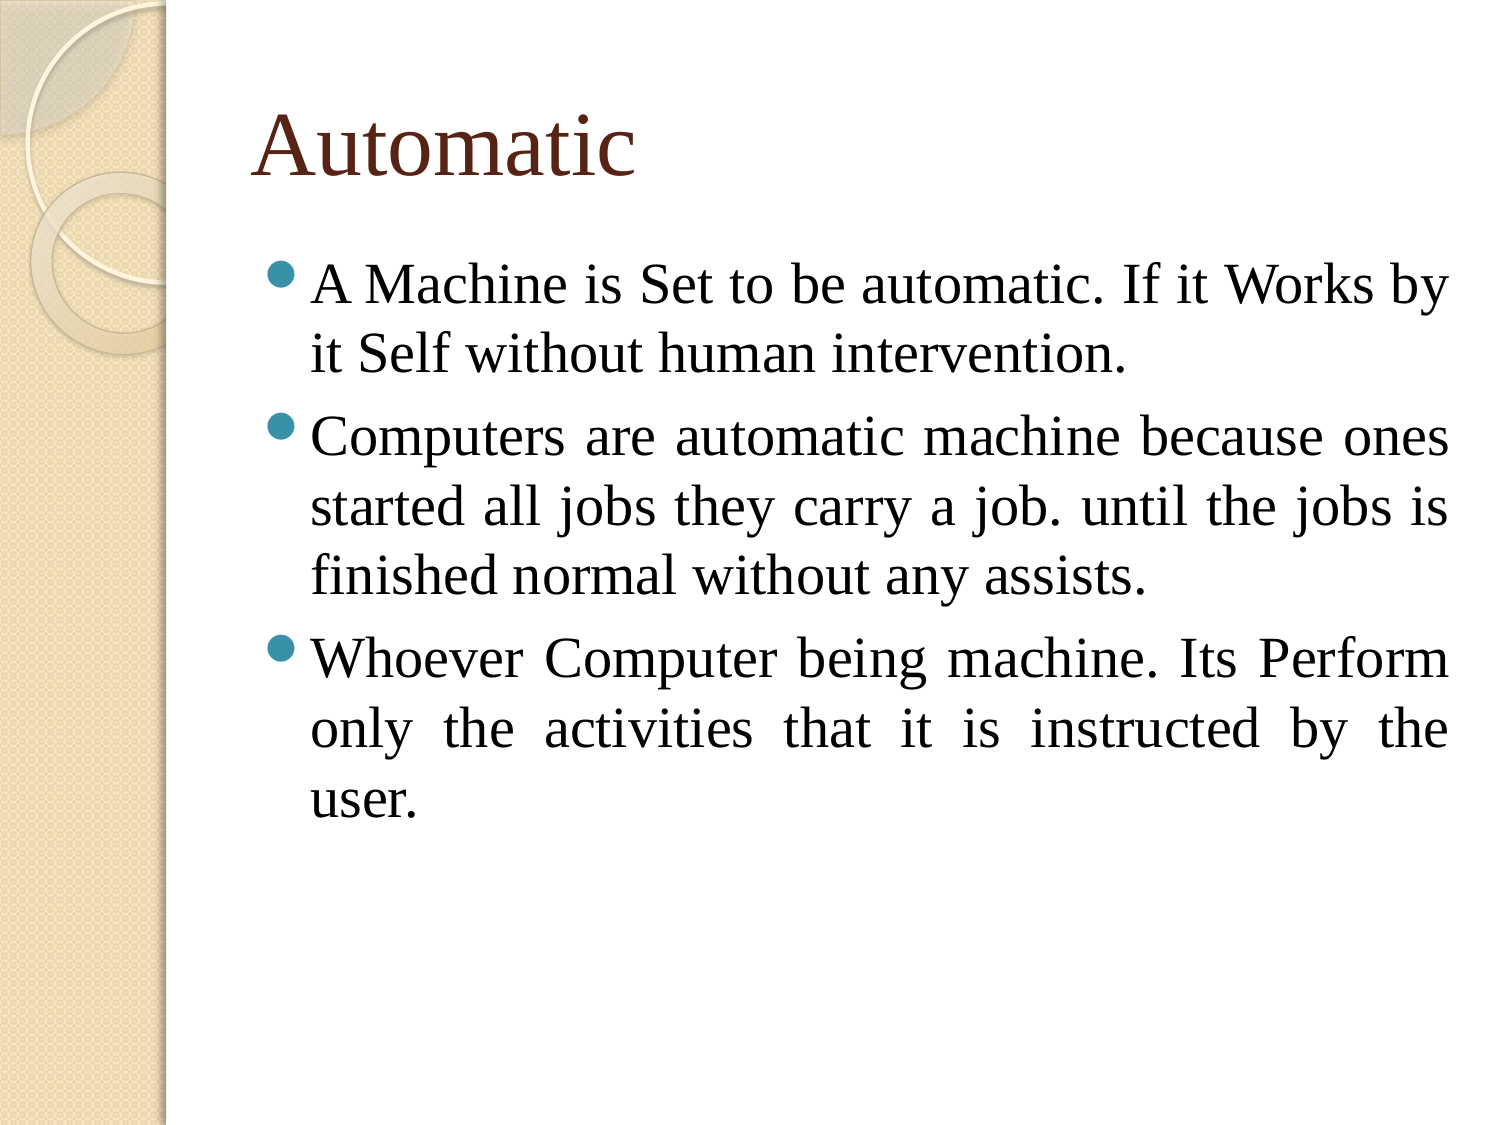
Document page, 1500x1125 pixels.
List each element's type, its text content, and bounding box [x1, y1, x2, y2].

title Automatic [235, 45, 1466, 233]
list A Machine is Set to be automatic. If it Works by it Self without human intervention. Computers are automatic machine because ones started all jobs they carry a job. until the jobs is finished normal without any assists. Whoever Computer being machine. Its Perform only the activities that it is instructed by the user. [235, 237, 1466, 1025]
